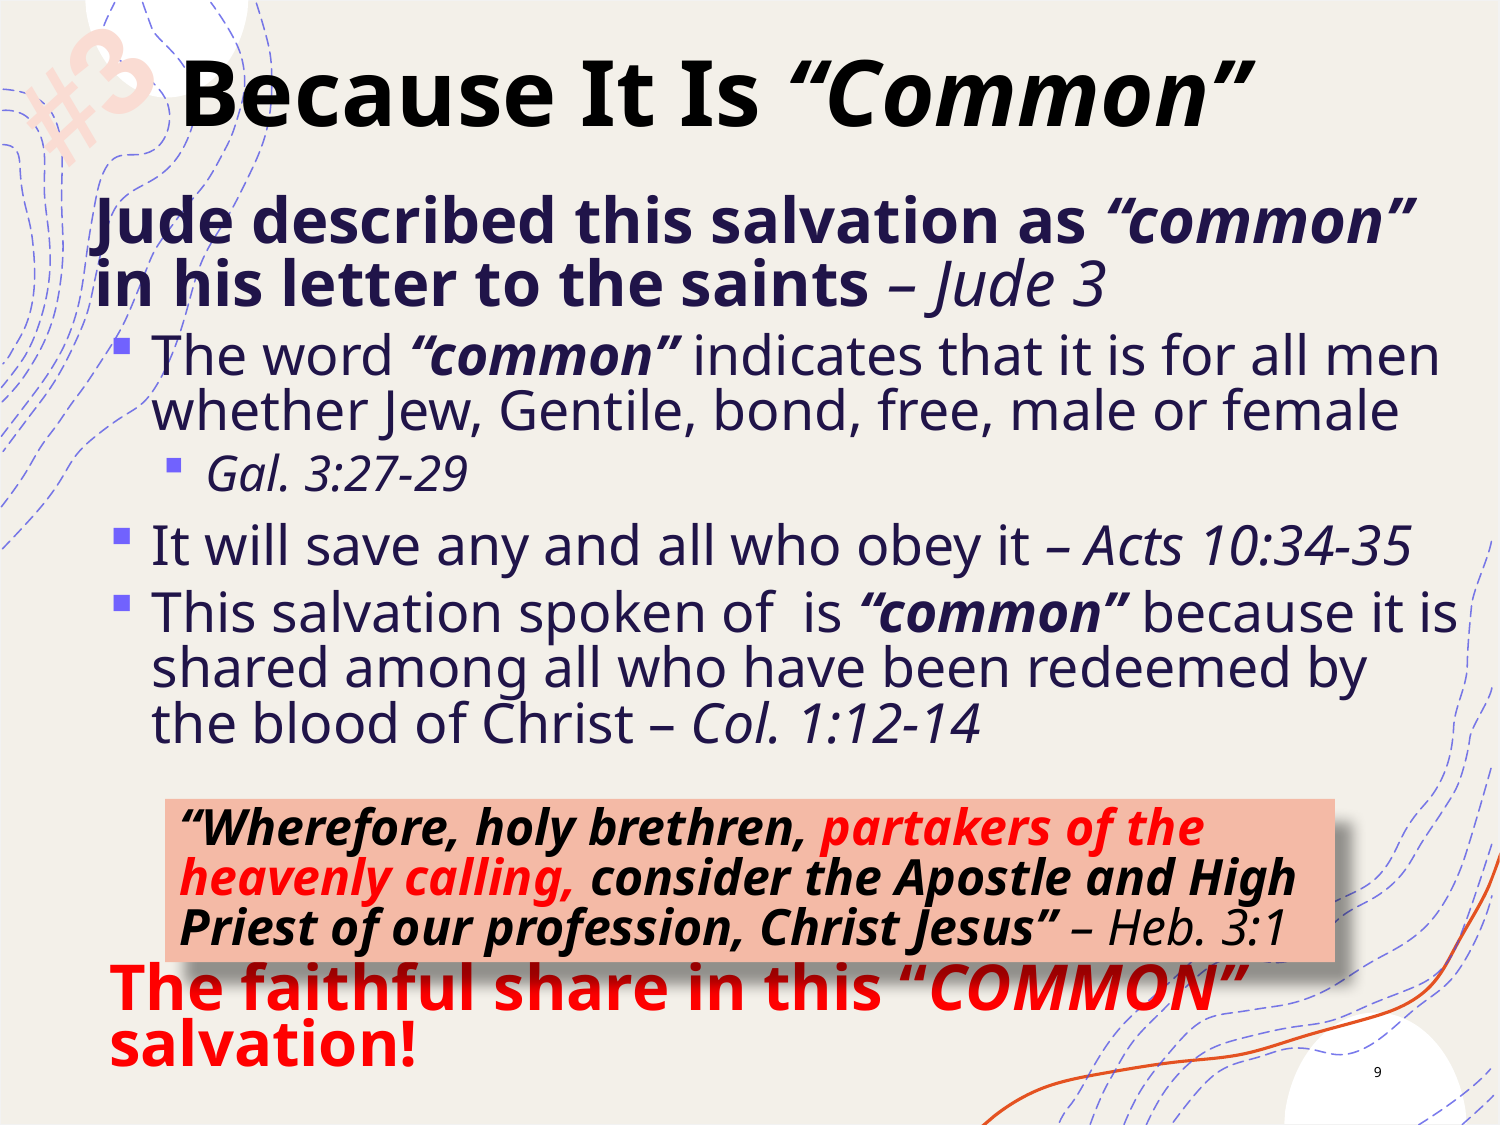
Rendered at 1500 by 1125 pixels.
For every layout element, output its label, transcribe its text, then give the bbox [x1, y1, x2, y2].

list Jude described this salvation as “common” in his letter to the saints – Jude 3 The word “common” indicates that it is for all men whether Jew, Gentile, bond, free, male or female Gal. 3:27-29 It will save any and all who obey it – Acts 10:34-35 This salvation spoken of is “common” because it is shared among all who have been redeemed by the blood of Christ – Col. 1:12-14 The faithful share in this “COMMON” salvation! [79, 185, 1475, 1103]
slide_number 9 [1218, 1042, 1397, 1103]
text_box #3 [0, 0, 214, 220]
text_box “Wherefore, holy brethren, partakers of the heavenly calling, consider the Apostle and High Priest of our profession, Christ Jesus” – Heb. 3:1 [164, 798, 1336, 963]
text_box Because It Is “Common” [163, 47, 1446, 132]
